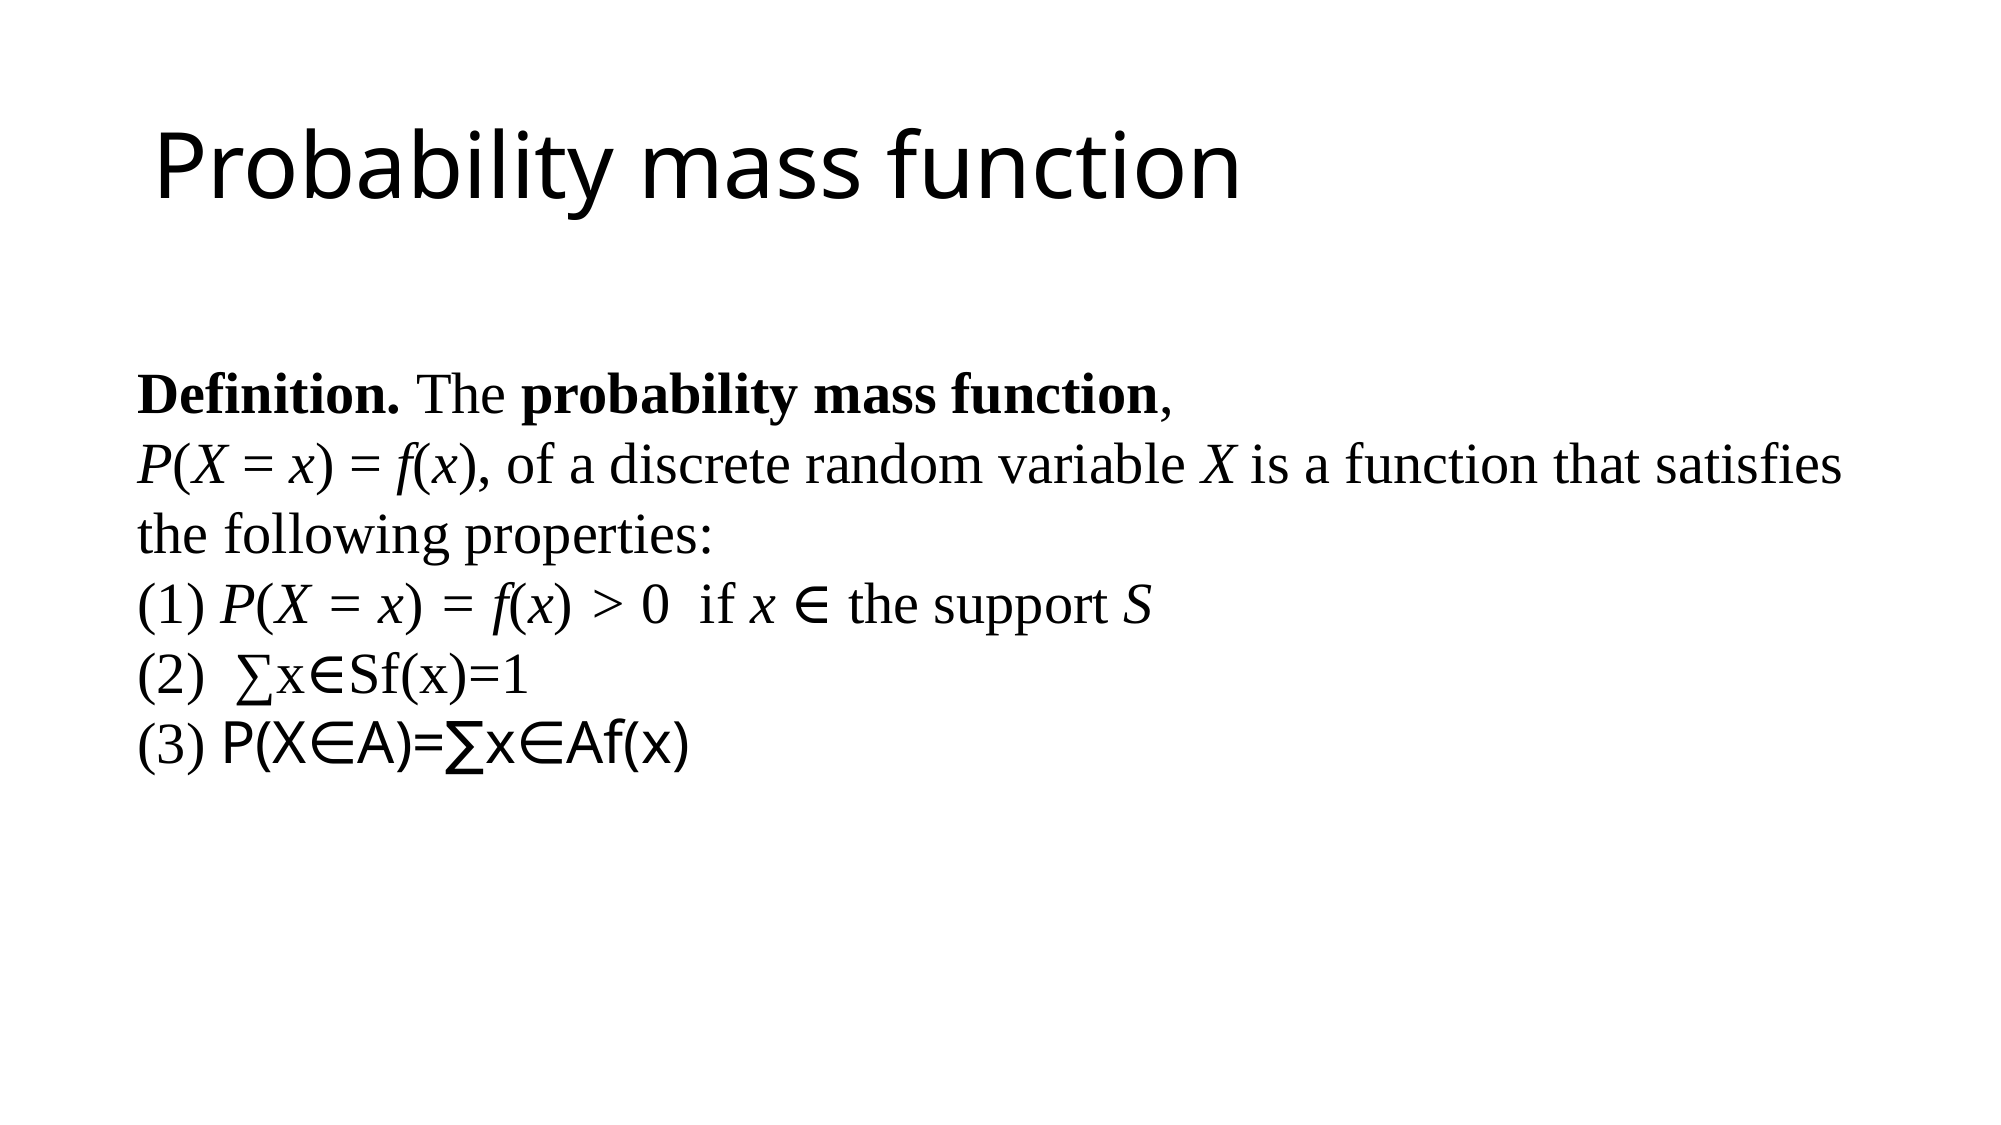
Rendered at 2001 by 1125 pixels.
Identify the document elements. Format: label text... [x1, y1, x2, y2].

title Probability mass function [137, 59, 1863, 278]
list Definition. The probability mass function, P(X = x) = f(x), of a discrete random variable X is a function that satisfies the following properties: (1) P(X = x) = f(x) > 0 if x ∈ the support S (2) ∑x∈Sf(x)=1 (3) P(X∈A)=∑x∈Af(x) [137, 291, 1876, 930]
